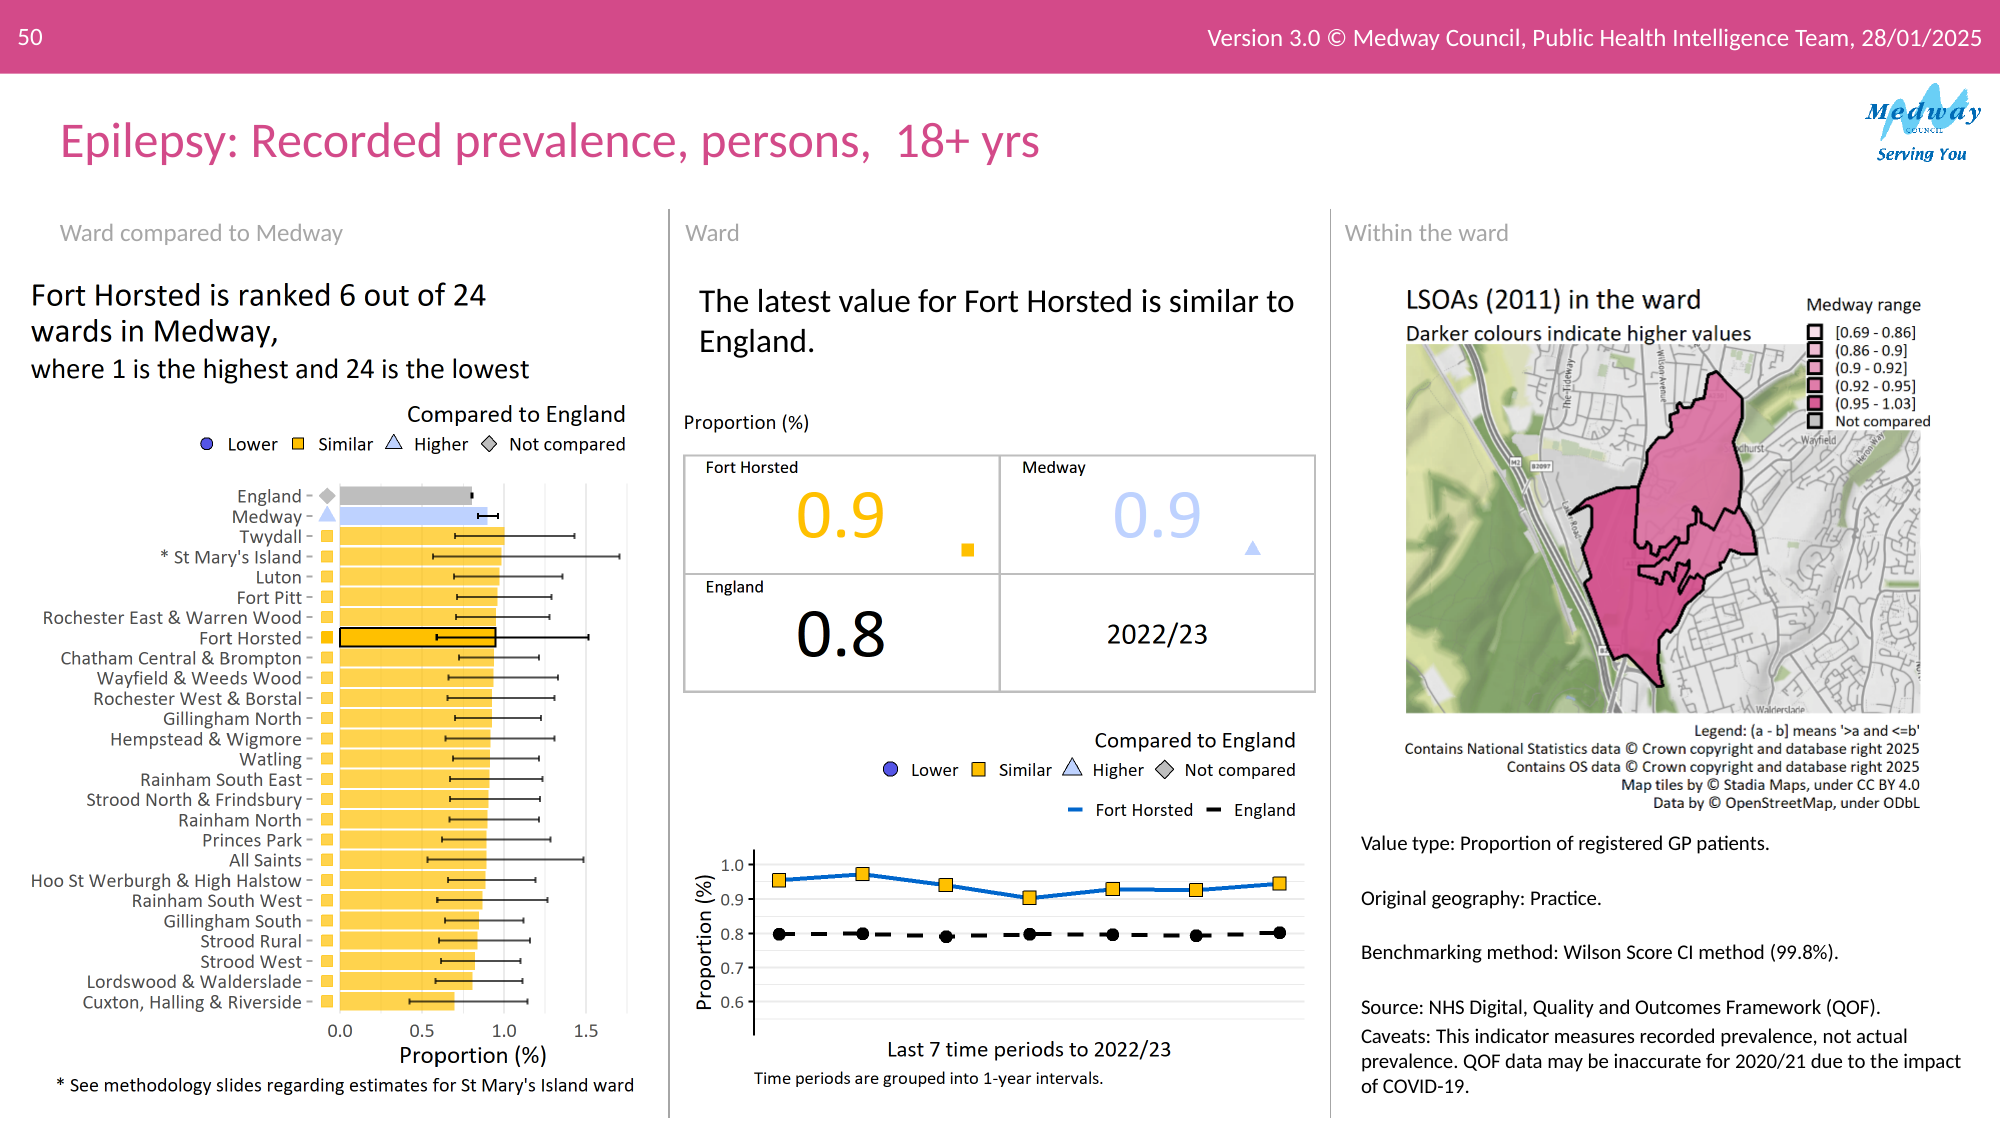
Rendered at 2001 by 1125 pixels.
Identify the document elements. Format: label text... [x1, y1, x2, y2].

title Epilepsy: Recorded prevalence, persons, 18+ yrs [45, 83, 1866, 191]
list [683, 403, 1316, 693]
list The latest value for Fort Horsted is similar to England. [684, 272, 1316, 386]
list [19, 271, 646, 1107]
list Value type: Proportion of registered GP patients. Original geography: Practice. Benchmarking method: Wilson Score CI method (99.8%). Source: NHS Digital, Quality and Outcomes Framework (QOF). Caveats: This indicator measures recorded prevalence, not actual prevalence. QOF data may be inaccurate for 2020/21 due to the impact of COVID-19. [1346, 822, 1981, 1106]
slide_number 50 [2, 5, 239, 66]
list Version 3.0 © Medway Council, Public Health Intelligence Team, 28/01/2025 [881, 2, 2000, 72]
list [1345, 278, 1981, 811]
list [683, 710, 1316, 1107]
picture [1866, 83, 1981, 162]
